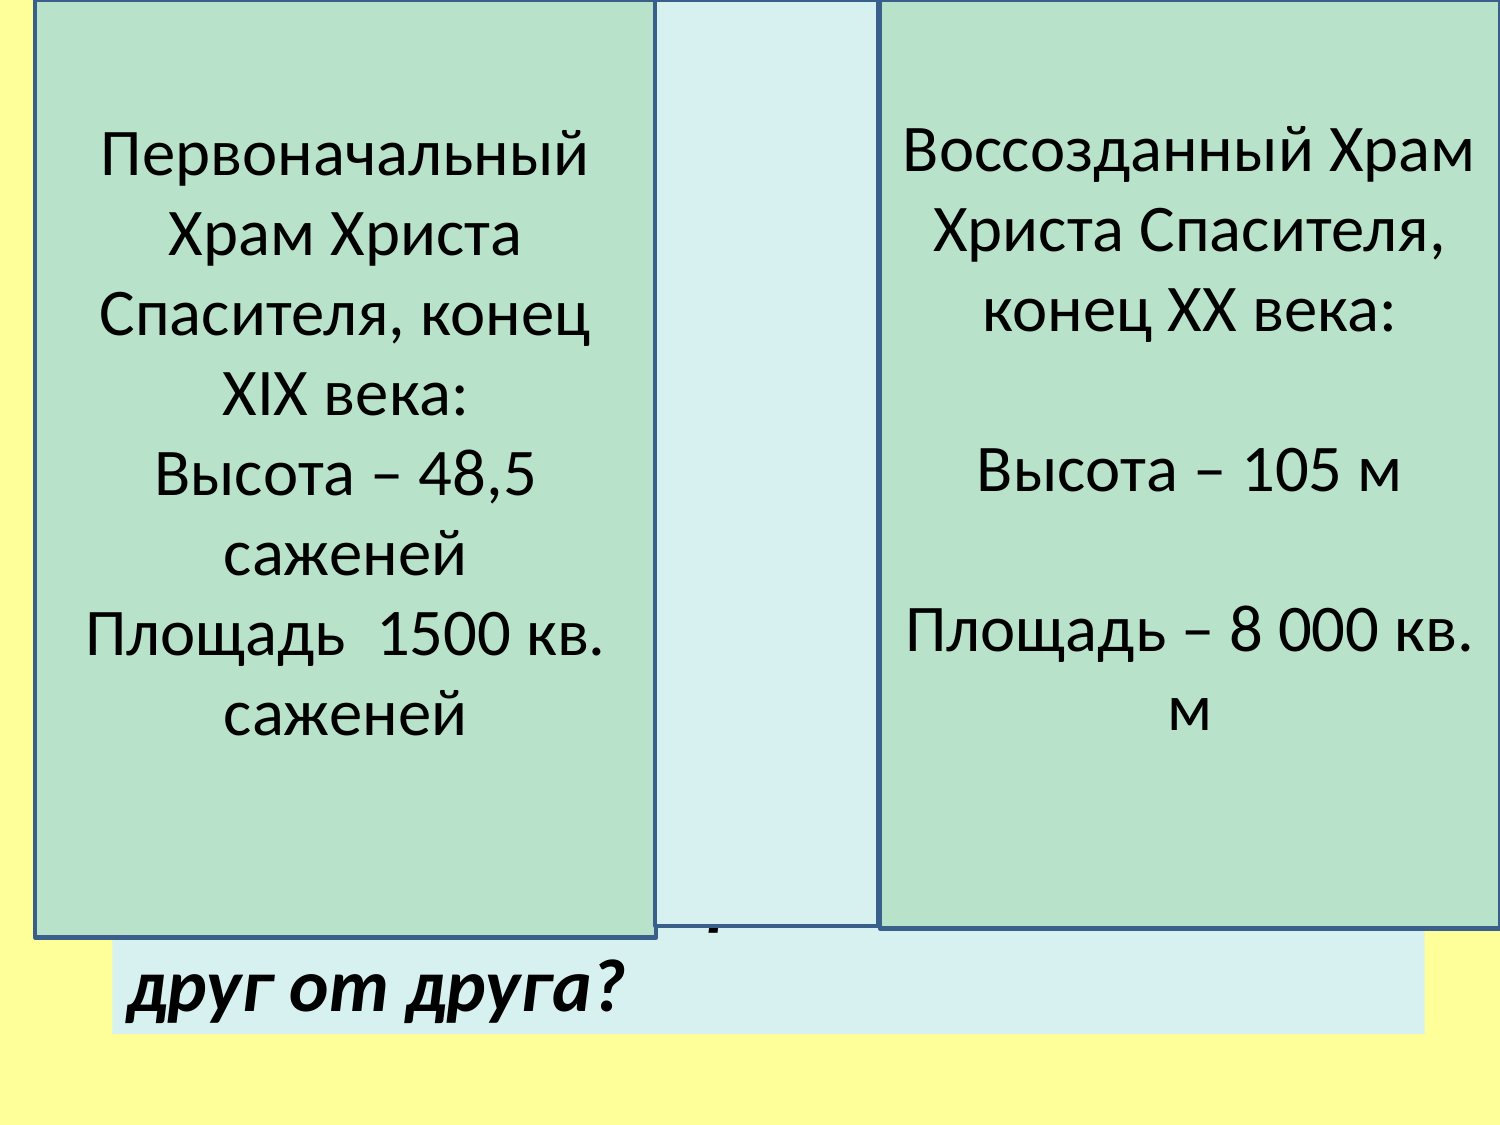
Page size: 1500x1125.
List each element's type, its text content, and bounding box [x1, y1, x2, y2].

text_box Первоначальный Храм Христа Спасителя, конец XIX века: Высота – 48,5 саженей Площадь 1500 кв. саженей [33, 0, 658, 940]
text_box Первоначально храм Христа Спасителя имел следующие размеры: высота – 48,5 сажень, площадь вместе с крыльцами составляла 1500 кв. саженей. На сколько высота и площадь двух храмов отличаются друг от друга? [112, 928, 1425, 1034]
text_box [653, 0, 880, 928]
text_box Воссозданный Храм Христа Спасителя, конец XX века: Высота – 105 м Площадь – 8 000 кв. м [878, 0, 1500, 931]
